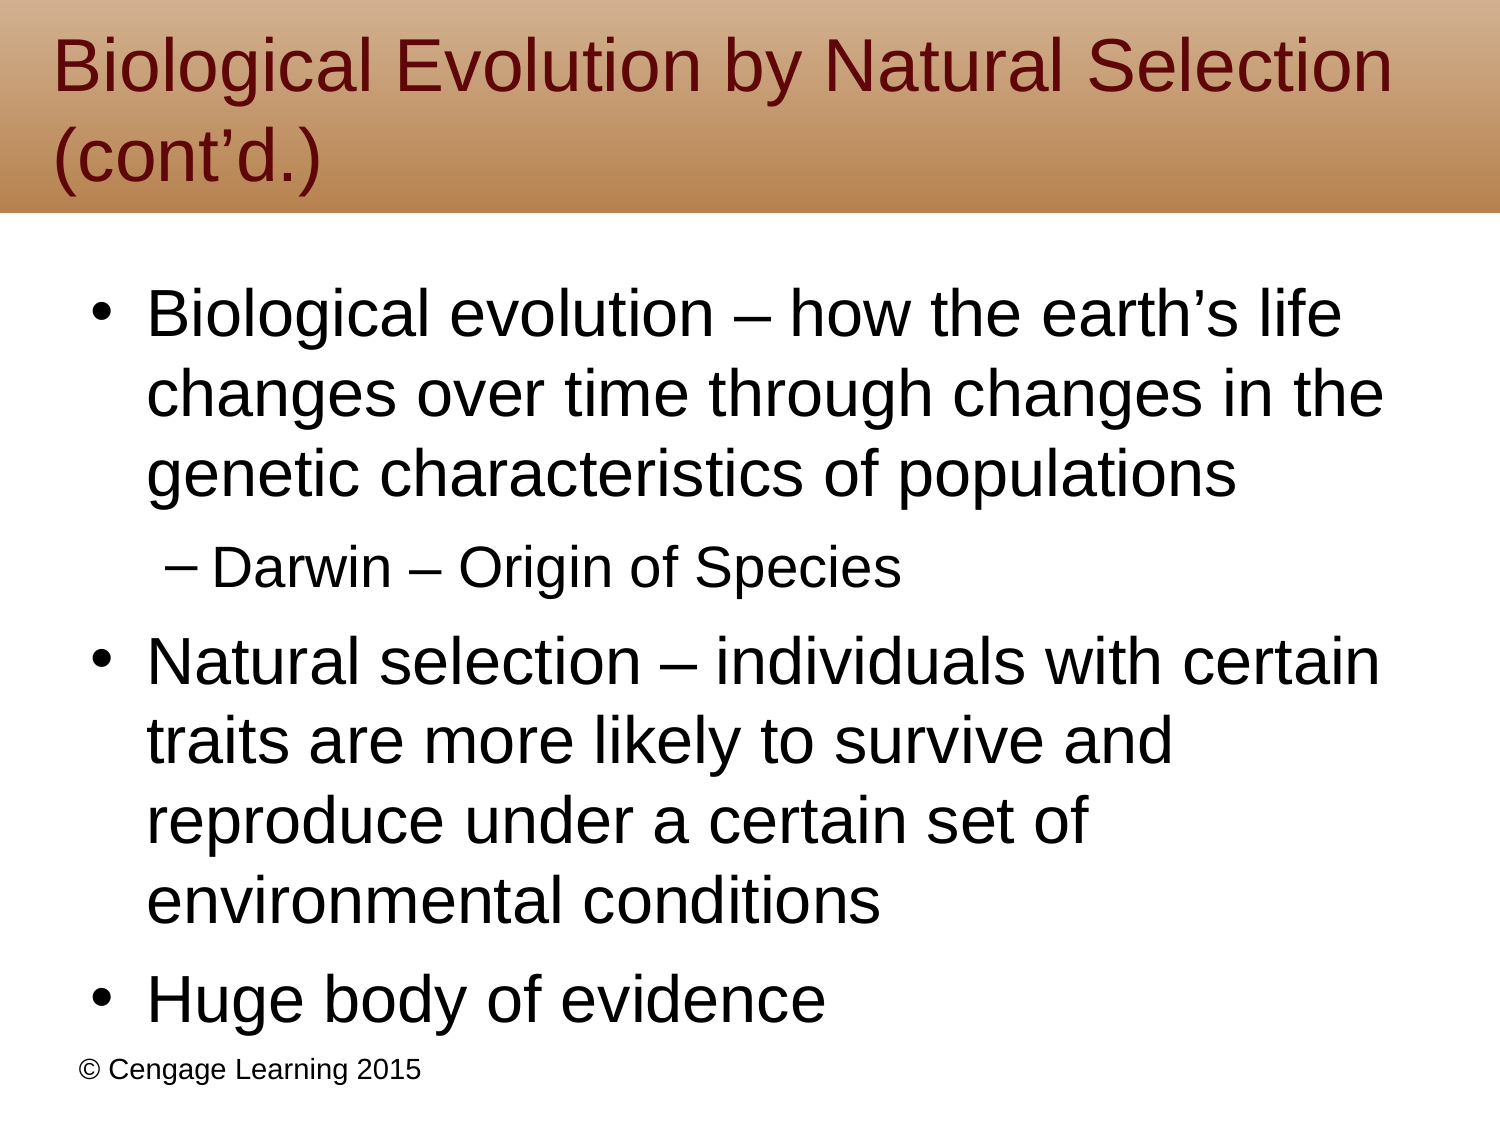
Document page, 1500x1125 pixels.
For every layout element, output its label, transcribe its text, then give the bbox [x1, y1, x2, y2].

title Biological Evolution by Natural Selection (cont’d.) [0, 0, 1500, 213]
list Biological evolution – how the earth’s life changes over time through changes in the genetic characteristics of populations Darwin – Origin of Species Natural selection – individuals with certain traits are more likely to survive and reproduce under a certain set of environmental conditions Huge body of evidence [74, 262, 1426, 1101]
